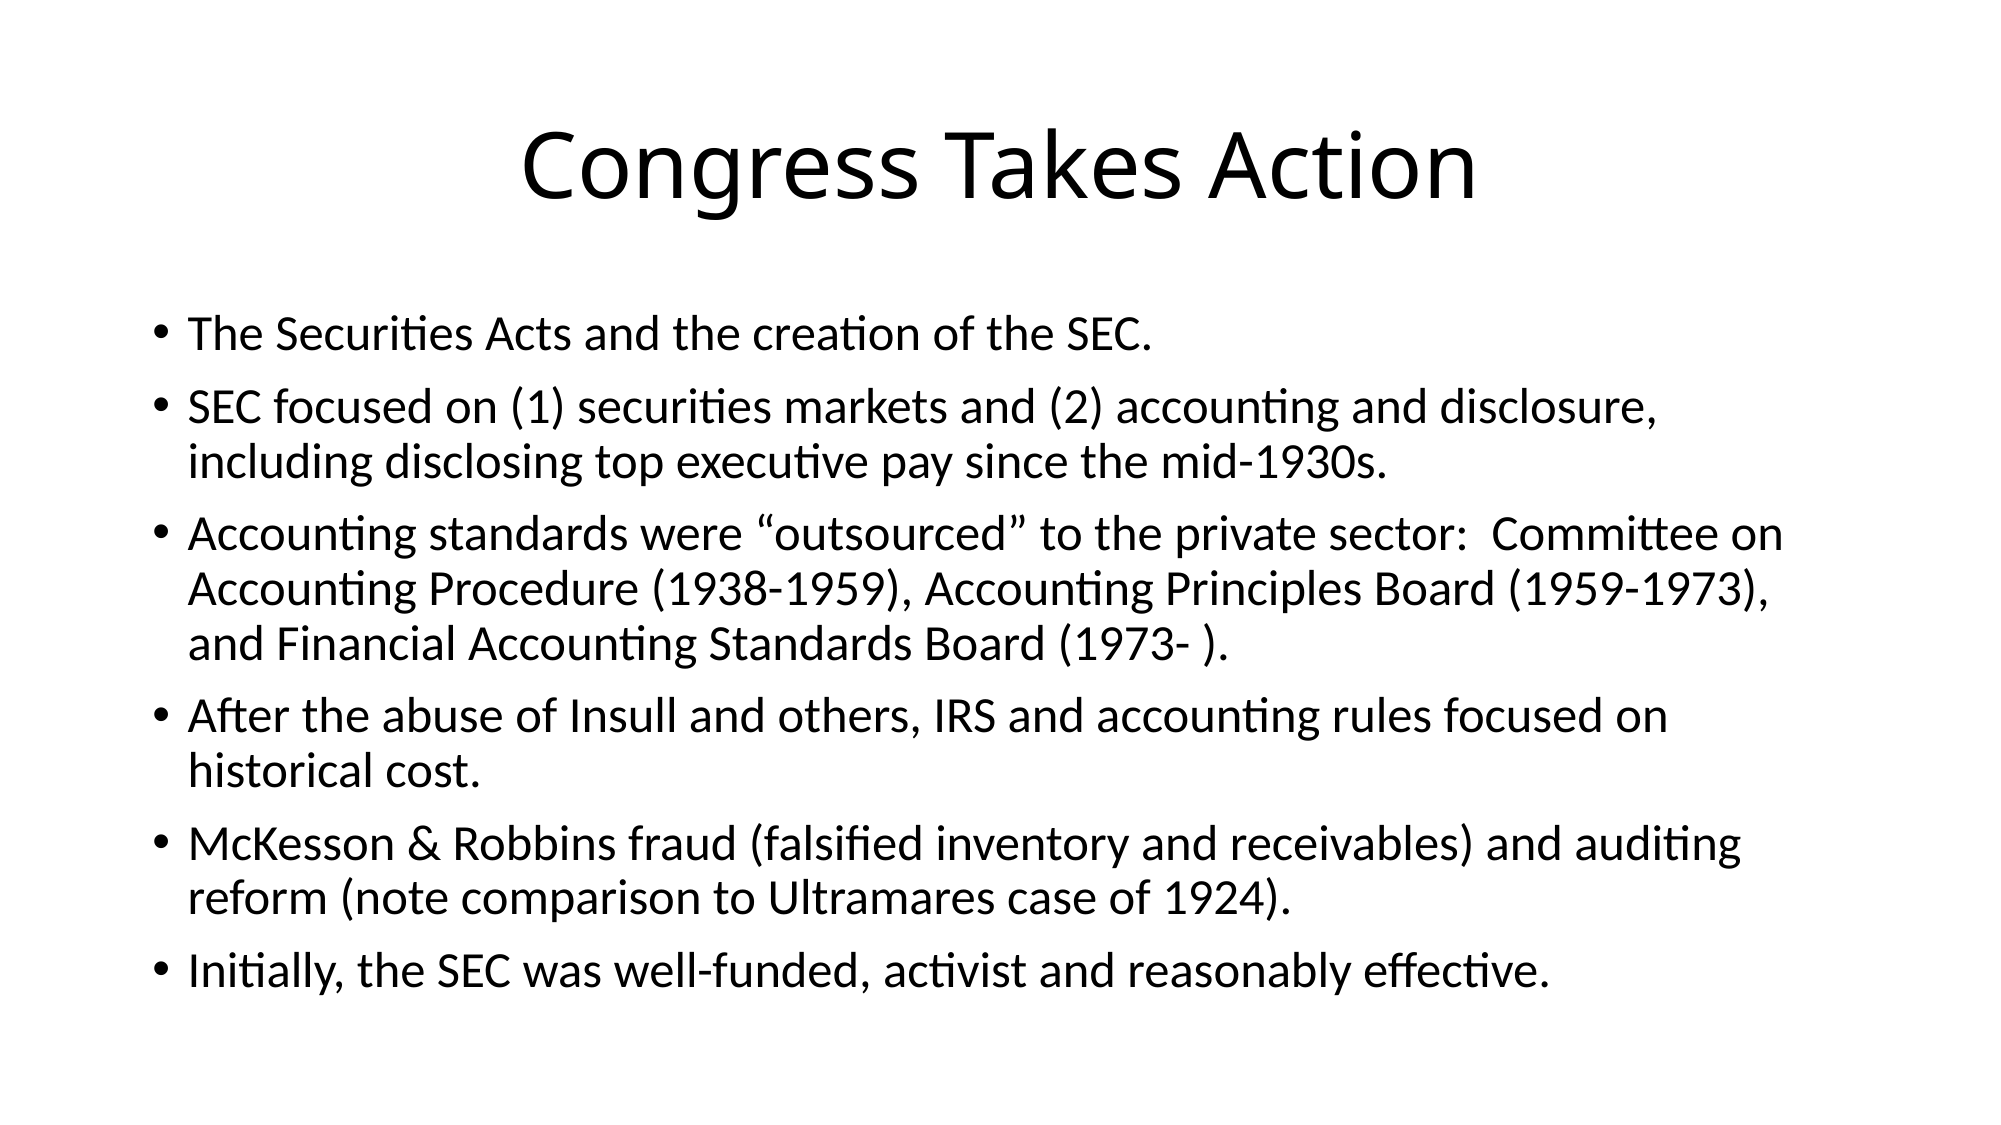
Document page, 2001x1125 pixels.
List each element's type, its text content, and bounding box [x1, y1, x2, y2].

list The Securities Acts and the creation of the SEC. SEC focused on (1) securities markets and (2) accounting and disclosure, including disclosing top executive pay since the mid-1930s. Accounting standards were “outsourced” to the private sector: Committee on Accounting Procedure (1938-1959), Accounting Principles Board (1959-1973), and Financial Accounting Standards Board (1973- ). After the abuse of Insull and others, IRS and accounting rules focused on historical cost. McKesson & Robbins fraud (falsified inventory and receivables) and auditing reform (note comparison to Ultramares case of 1924). Initially, the SEC was well-funded, activist and reasonably effective. [137, 299, 1863, 1014]
title Congress Takes Action [137, 59, 1863, 278]
